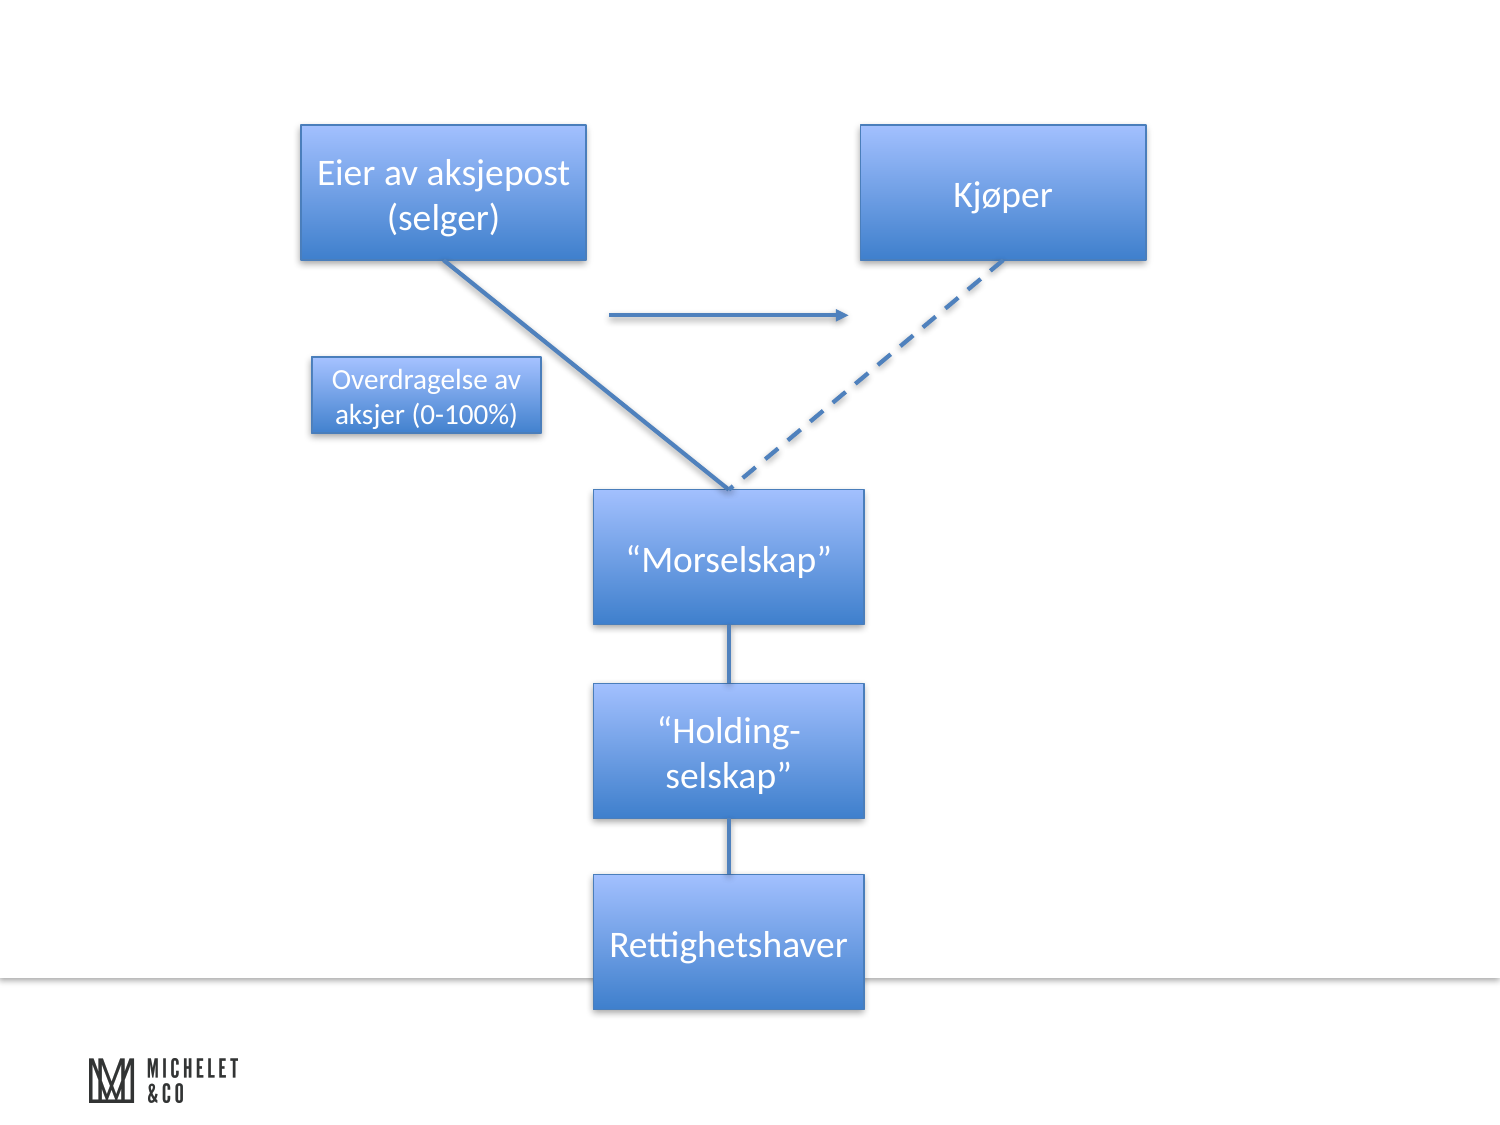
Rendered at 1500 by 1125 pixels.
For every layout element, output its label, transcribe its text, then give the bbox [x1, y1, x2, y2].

text_box “Morselskap” [593, 498, 865, 625]
text_box Rettighetshaver [593, 874, 865, 1010]
picture [89, 1058, 238, 1103]
text_box Kjøper [860, 124, 1147, 261]
text_box Overdragelse av aksjer (0-100%) [311, 356, 438, 434]
text_box Eier av aksjepost (selger) [300, 124, 587, 261]
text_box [443, 259, 727, 490]
text_box “Holding-selskap” [593, 683, 865, 819]
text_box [728, 259, 1004, 490]
